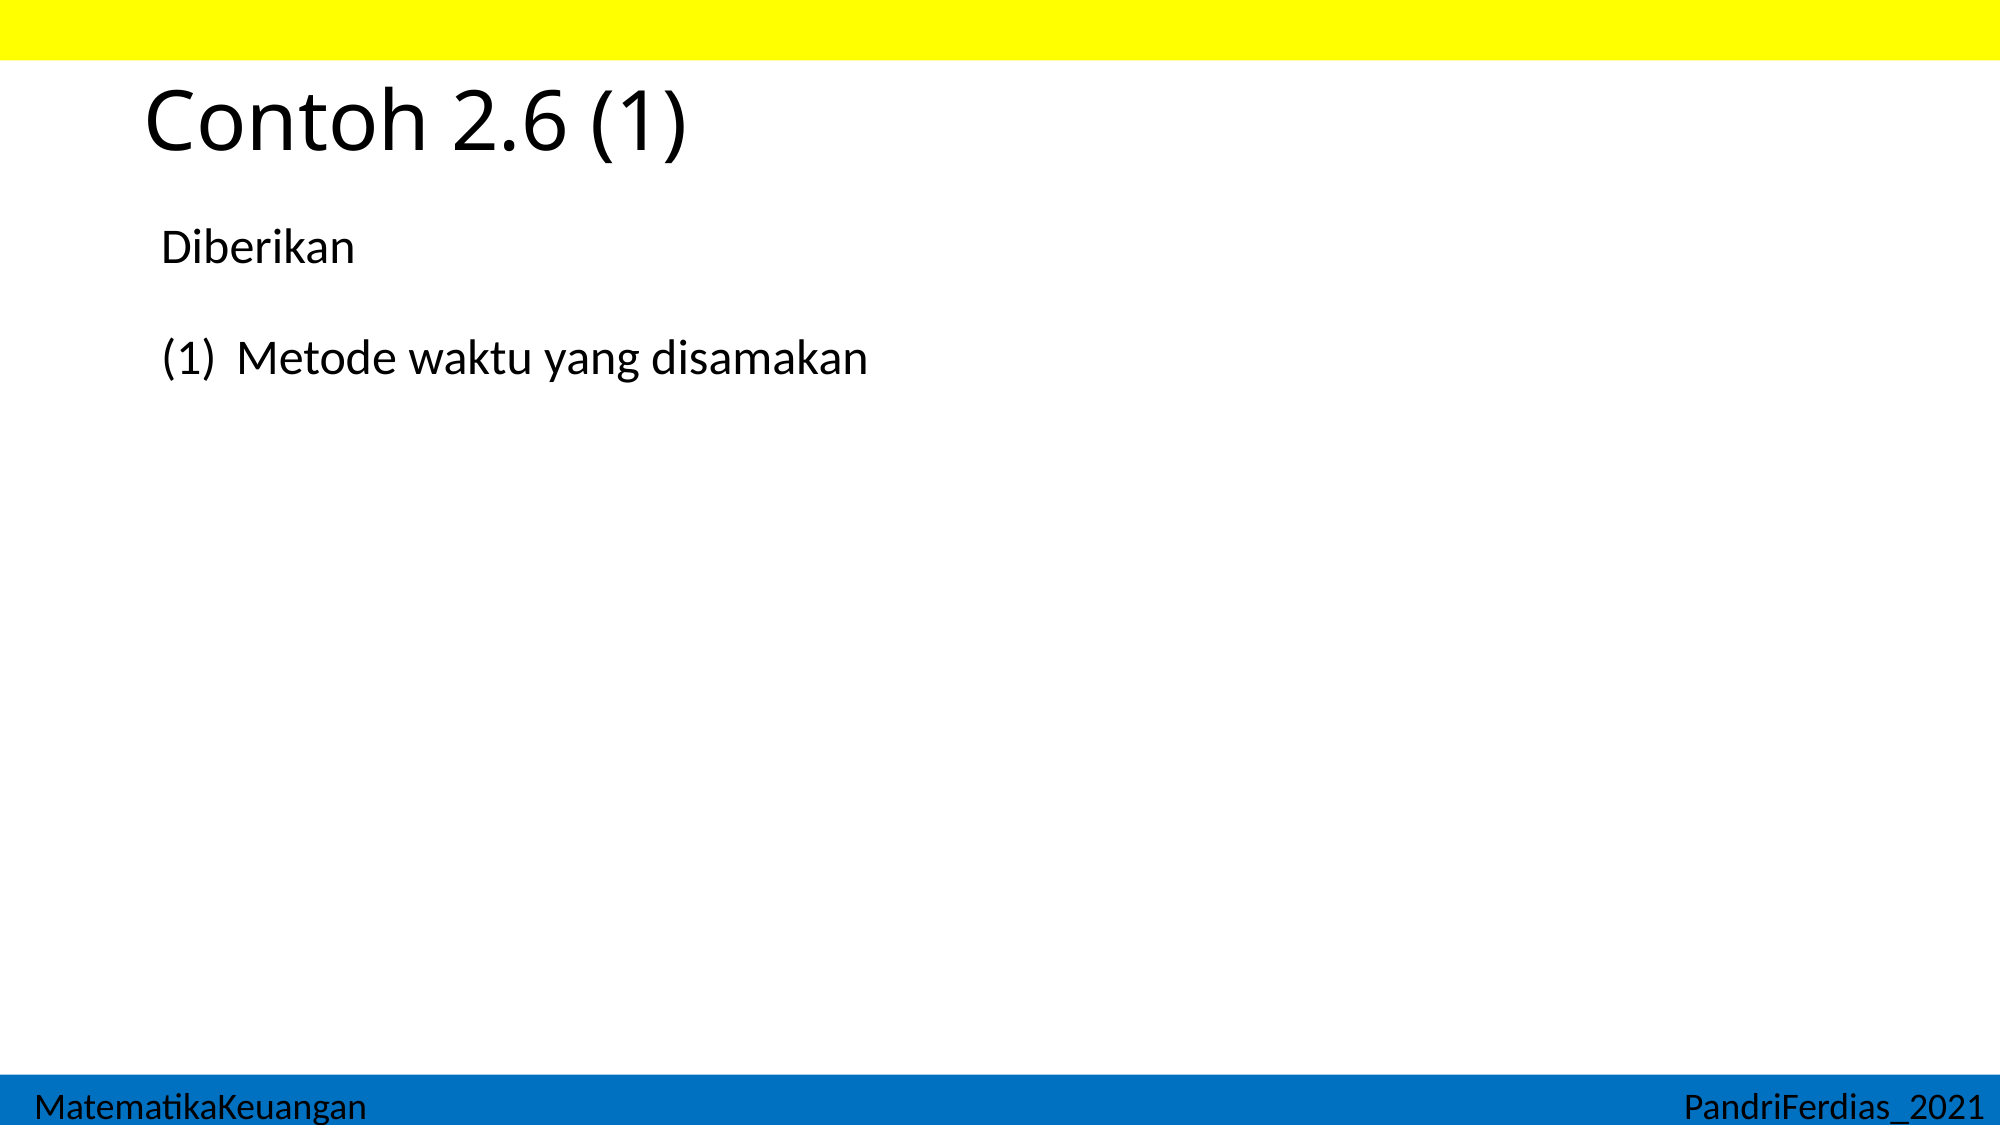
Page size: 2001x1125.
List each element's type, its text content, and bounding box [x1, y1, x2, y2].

text_box MatematikaKeuangan PandriFerdias_2021 [0, 1074, 2000, 1125]
title Contoh 2.6 (1) [128, 87, 1629, 177]
text_box [0, 0, 2000, 61]
